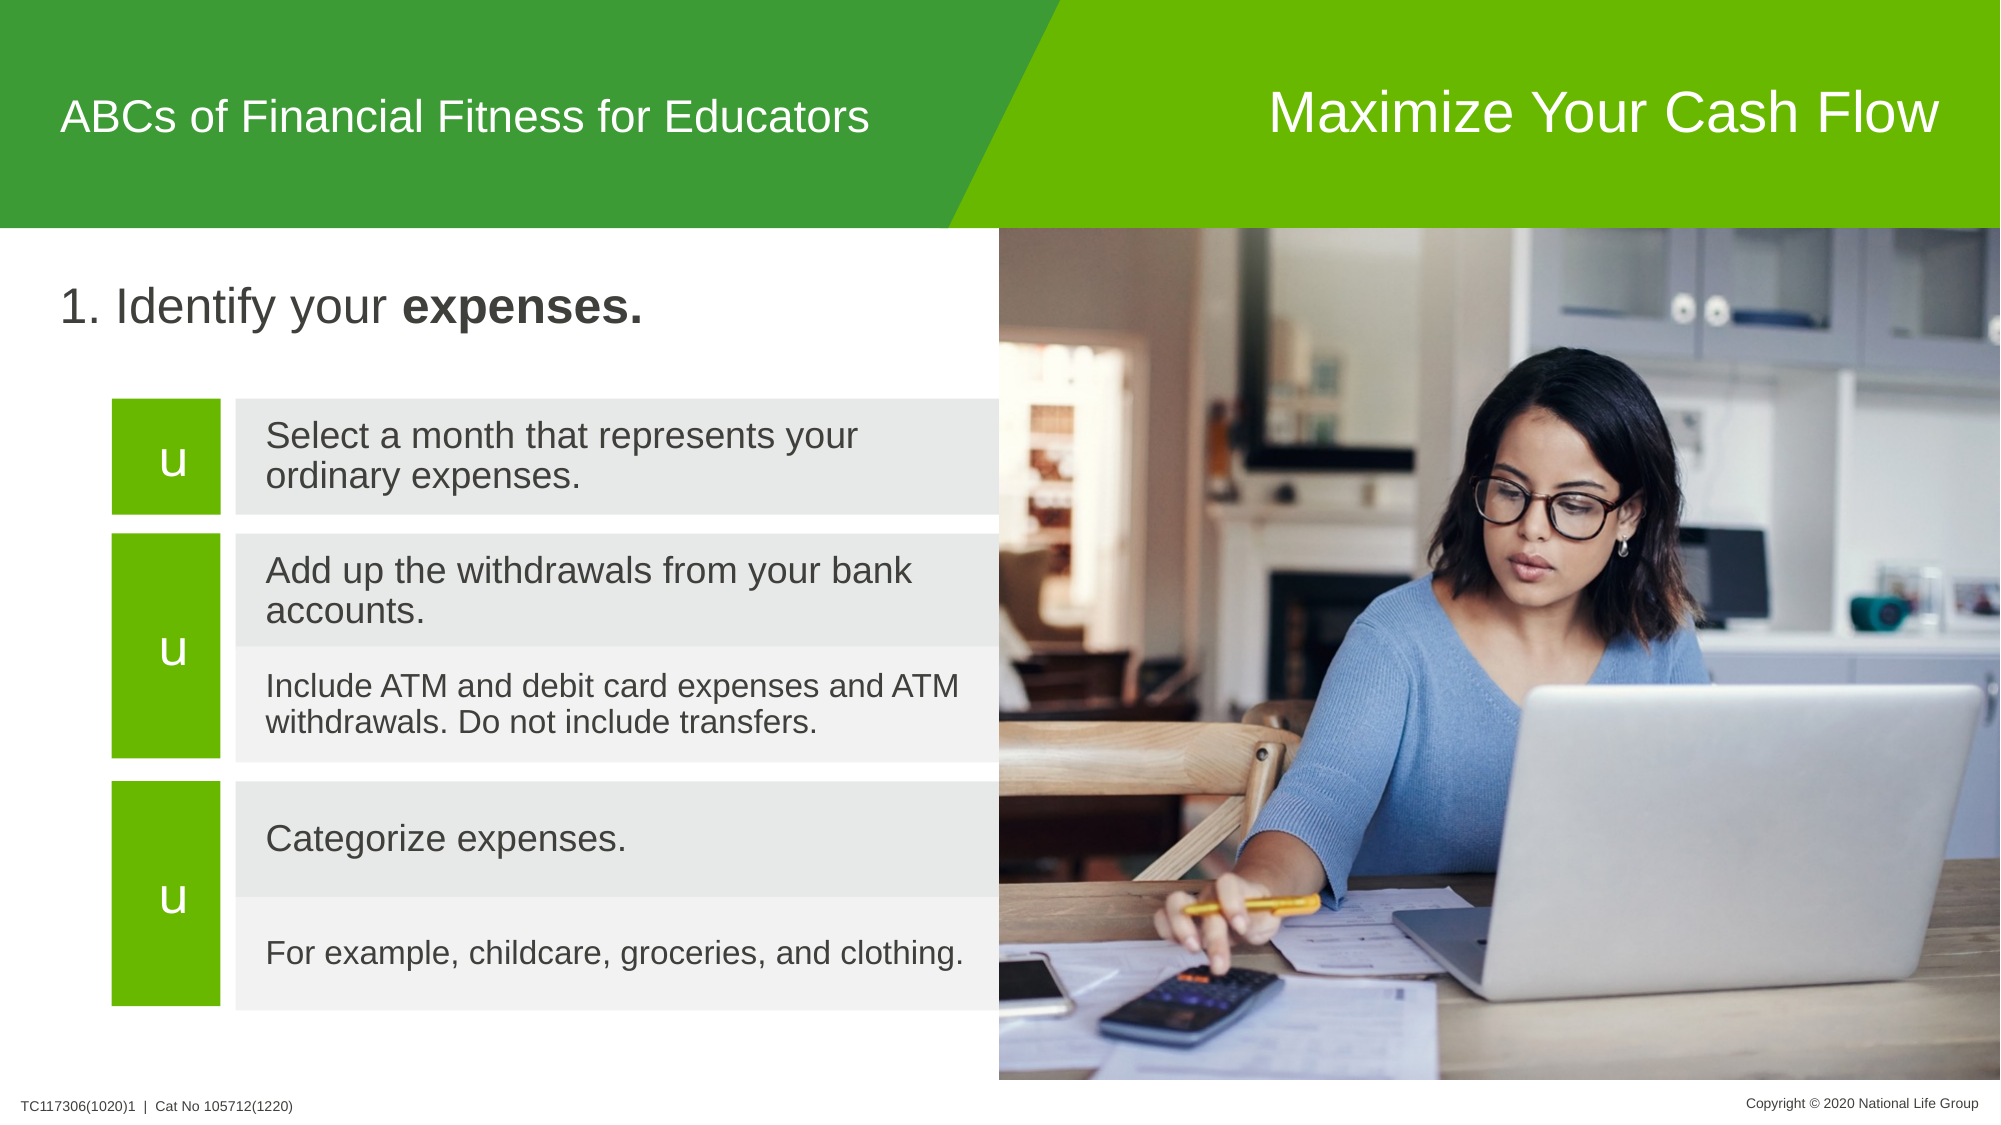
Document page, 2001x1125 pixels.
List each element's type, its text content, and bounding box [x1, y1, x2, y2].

text_box Maximize Your Cash Flow [949, 0, 2000, 229]
picture [999, 228, 2000, 1080]
text_box Include ATM and debit card expenses and ATM withdrawals. Do not include transfers. [235, 646, 999, 763]
text_box Categorize expenses. [235, 781, 999, 896]
text_box 1. Identify your expenses. [59, 241, 999, 367]
text_box u [111, 398, 221, 515]
text_box u [111, 781, 221, 1007]
text_box For example, childcare, groceries, and clothing. [235, 896, 999, 1011]
text_box u [111, 533, 221, 759]
text_box Select a month that represents your ordinary expenses. [235, 398, 999, 515]
text_box Add up the withdrawals from your bank accounts. [235, 533, 999, 646]
text_box ABCs of Financial Fitness for Educators [0, 0, 1061, 229]
